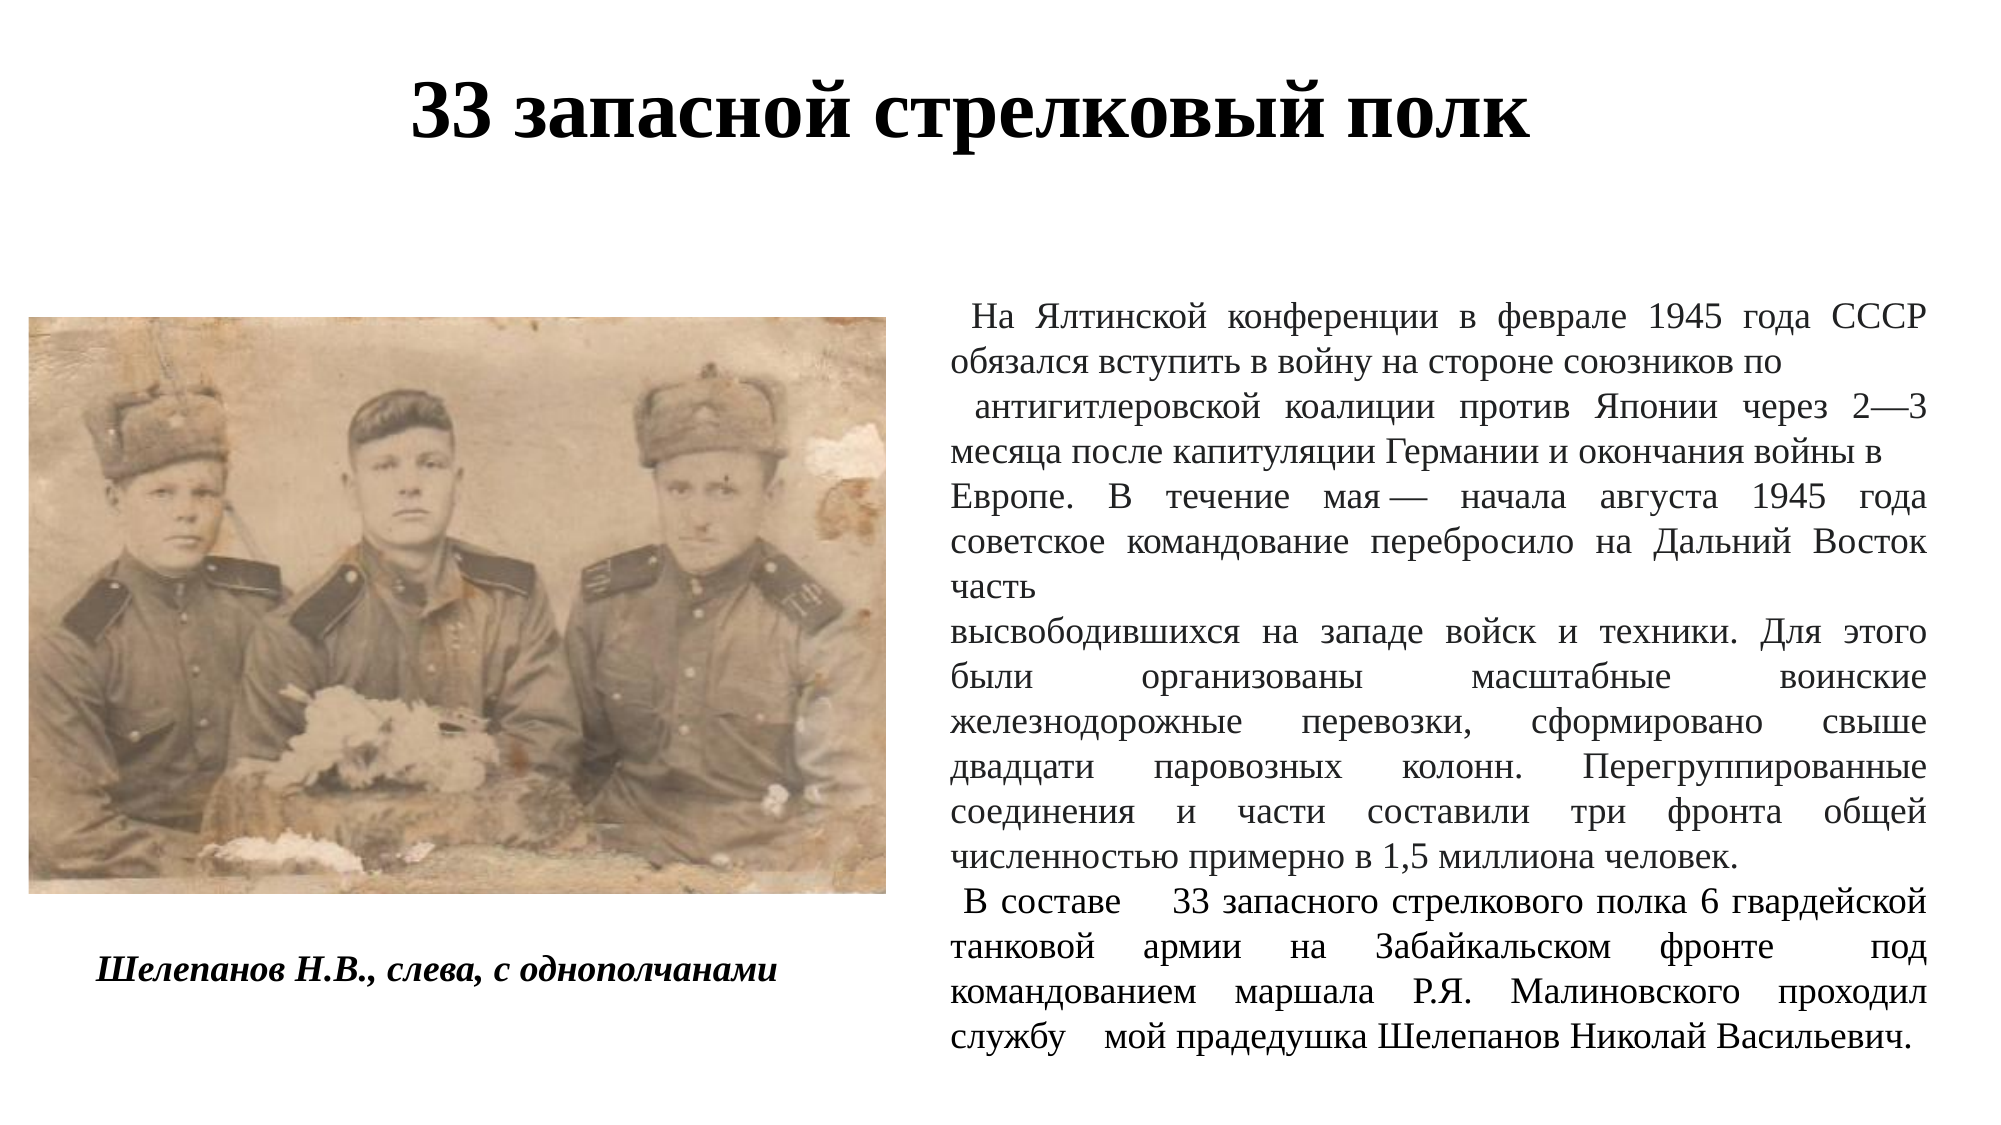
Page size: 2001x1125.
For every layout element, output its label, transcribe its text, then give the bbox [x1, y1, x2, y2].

text_box Шелепанов Н.В., слева, с однополчанами [81, 936, 799, 996]
picture [28, 317, 886, 894]
text_box На Ялтинской конференции в феврале 1945 года СССР обязался вступить в войну на стороне союзников по антигитлеровской коалиции против Японии через 2—3 месяца после капитуляции Германии и окончания войны в Европе. В течение мая — начала августа 1945 года советское командование перебросило на Дальний Восток часть высвободившихся на западе войск и техники. Для этого были организованы масштабные воинские железнодорожные перевозки, сформировано свыше двадцати паровозных колонн. Перегруппированные соединения и части составили три фронта общей численностью примерно в 1,5 миллиона человек. В составе 33 запасного стрелкового полка 6 гвардейской танковой армии на Забайкальском фронте под командованием маршала Р.Я. Малиновского проходил службу мой прадедушка Шелепанов Николай Васильевич. [935, 283, 1943, 1063]
text_box 33 запасной стрелковый полк [395, 46, 1546, 162]
